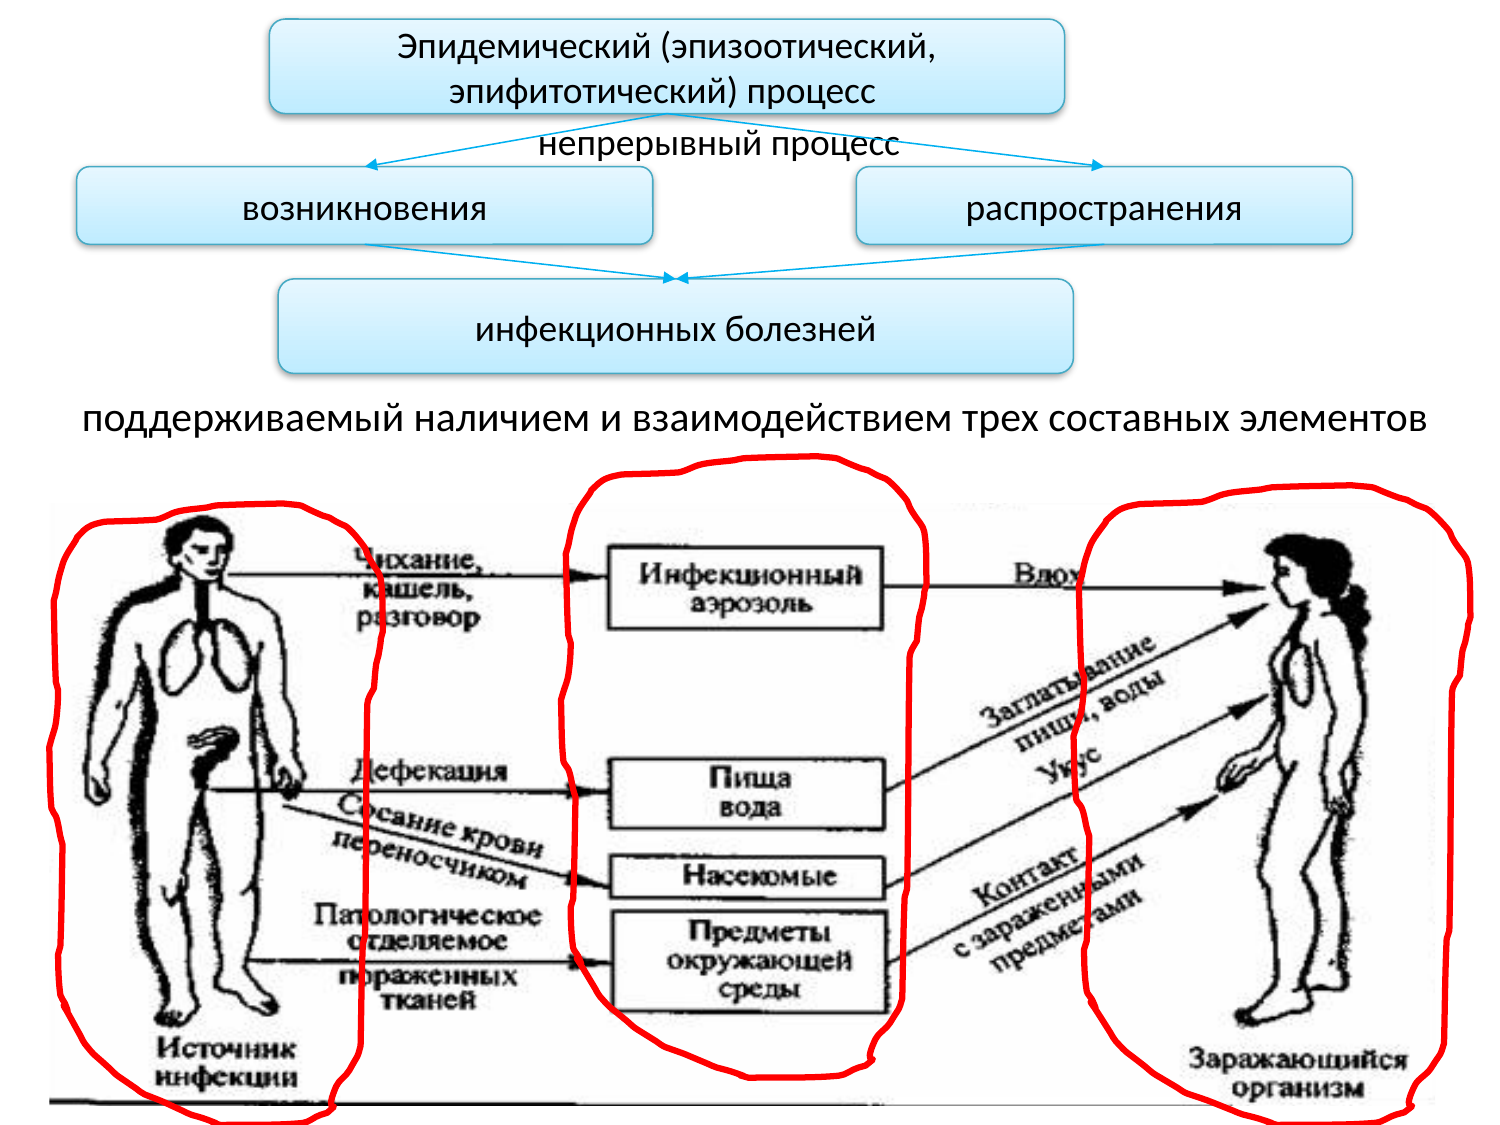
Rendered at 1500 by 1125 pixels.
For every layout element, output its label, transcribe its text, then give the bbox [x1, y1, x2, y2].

text_box [184, 1114, 329, 1125]
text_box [364, 244, 677, 280]
text_box инфекционных болезней [277, 278, 1075, 375]
text_box возникновения [75, 165, 654, 246]
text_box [364, 113, 664, 167]
text_box [1440, 517, 1473, 1059]
text_box [1173, 483, 1414, 501]
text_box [666, 113, 1105, 167]
text_box [1235, 1114, 1406, 1125]
picture [48, 503, 1436, 1107]
text_box поддерживаемый наличием и взаимодействием трех составных элементов [47, 371, 1473, 459]
text_box Эпидемический (эпизоотический, эпифитотический) процесс [268, 18, 1066, 115]
text_box [581, 454, 910, 501]
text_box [679, 244, 1105, 280]
text_box распространения [855, 165, 1354, 246]
